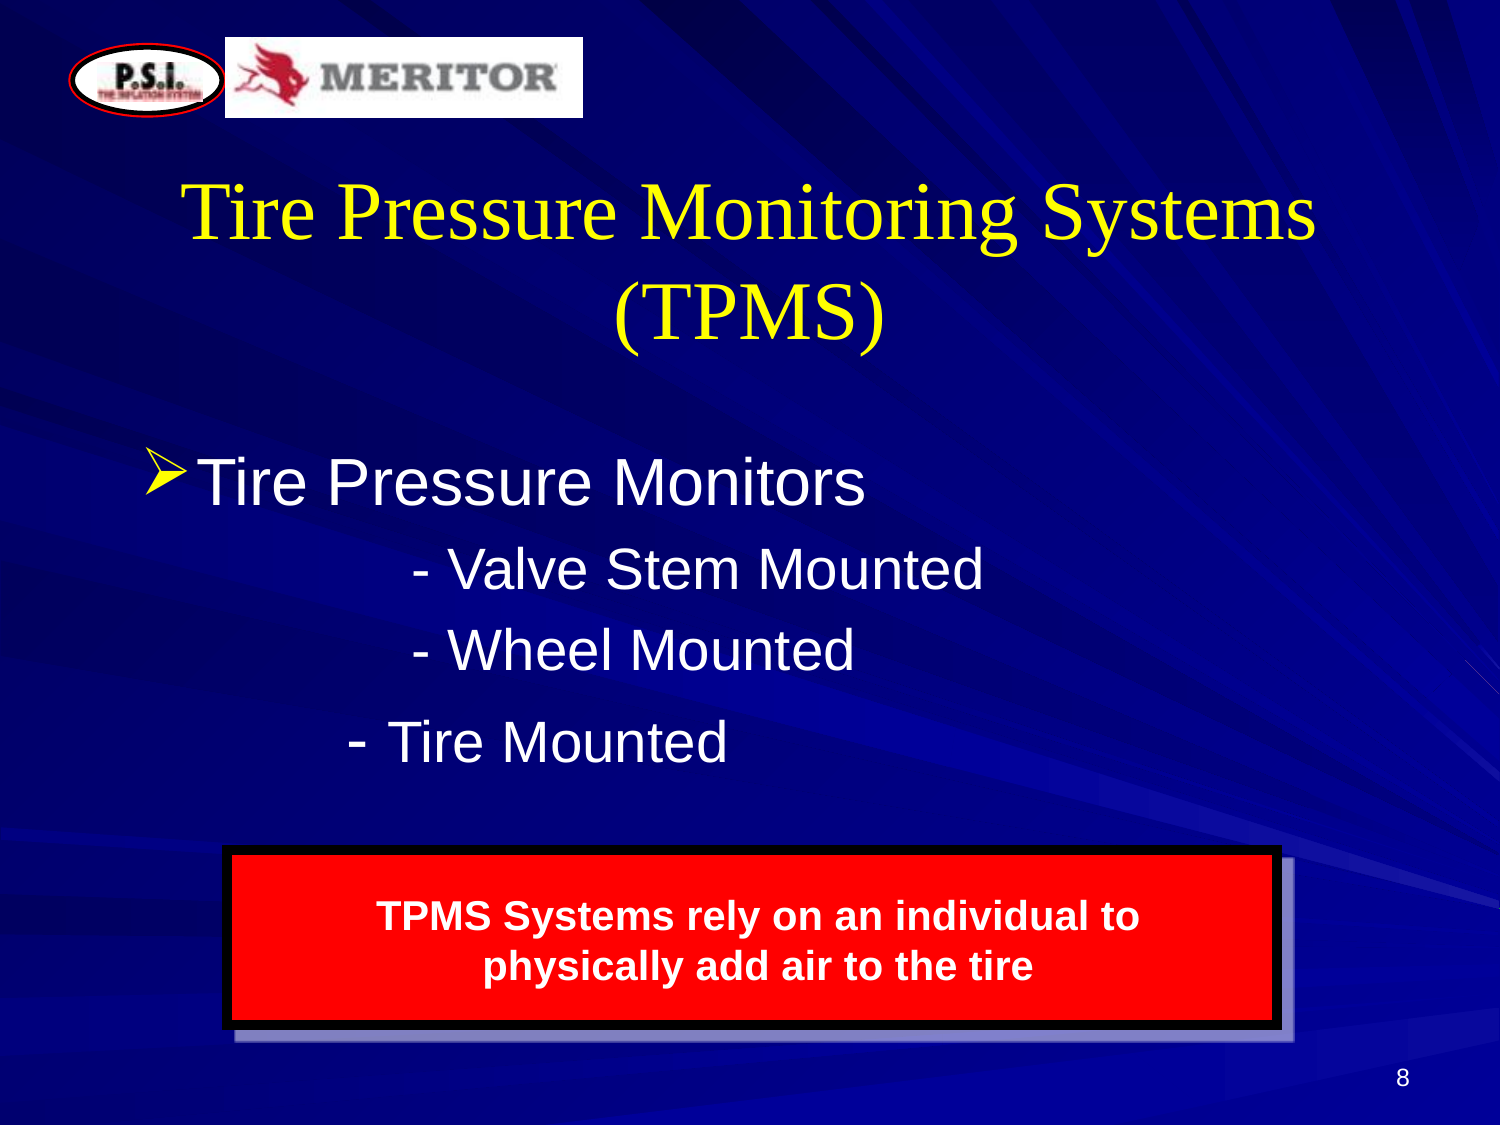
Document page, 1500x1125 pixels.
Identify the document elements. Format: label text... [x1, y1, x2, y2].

picture [97, 62, 203, 102]
text_box TPMS Systems rely on an individual to physically add air to the tire [277, 881, 1240, 996]
picture [225, 37, 583, 118]
list Tire Pressure Monitors - Valve Stem Mounted - Wheel Mounted - Tire Mounted [124, 431, 1476, 1125]
title Tire Pressure Monitoring Systems (TPMS) [74, 162, 1426, 351]
